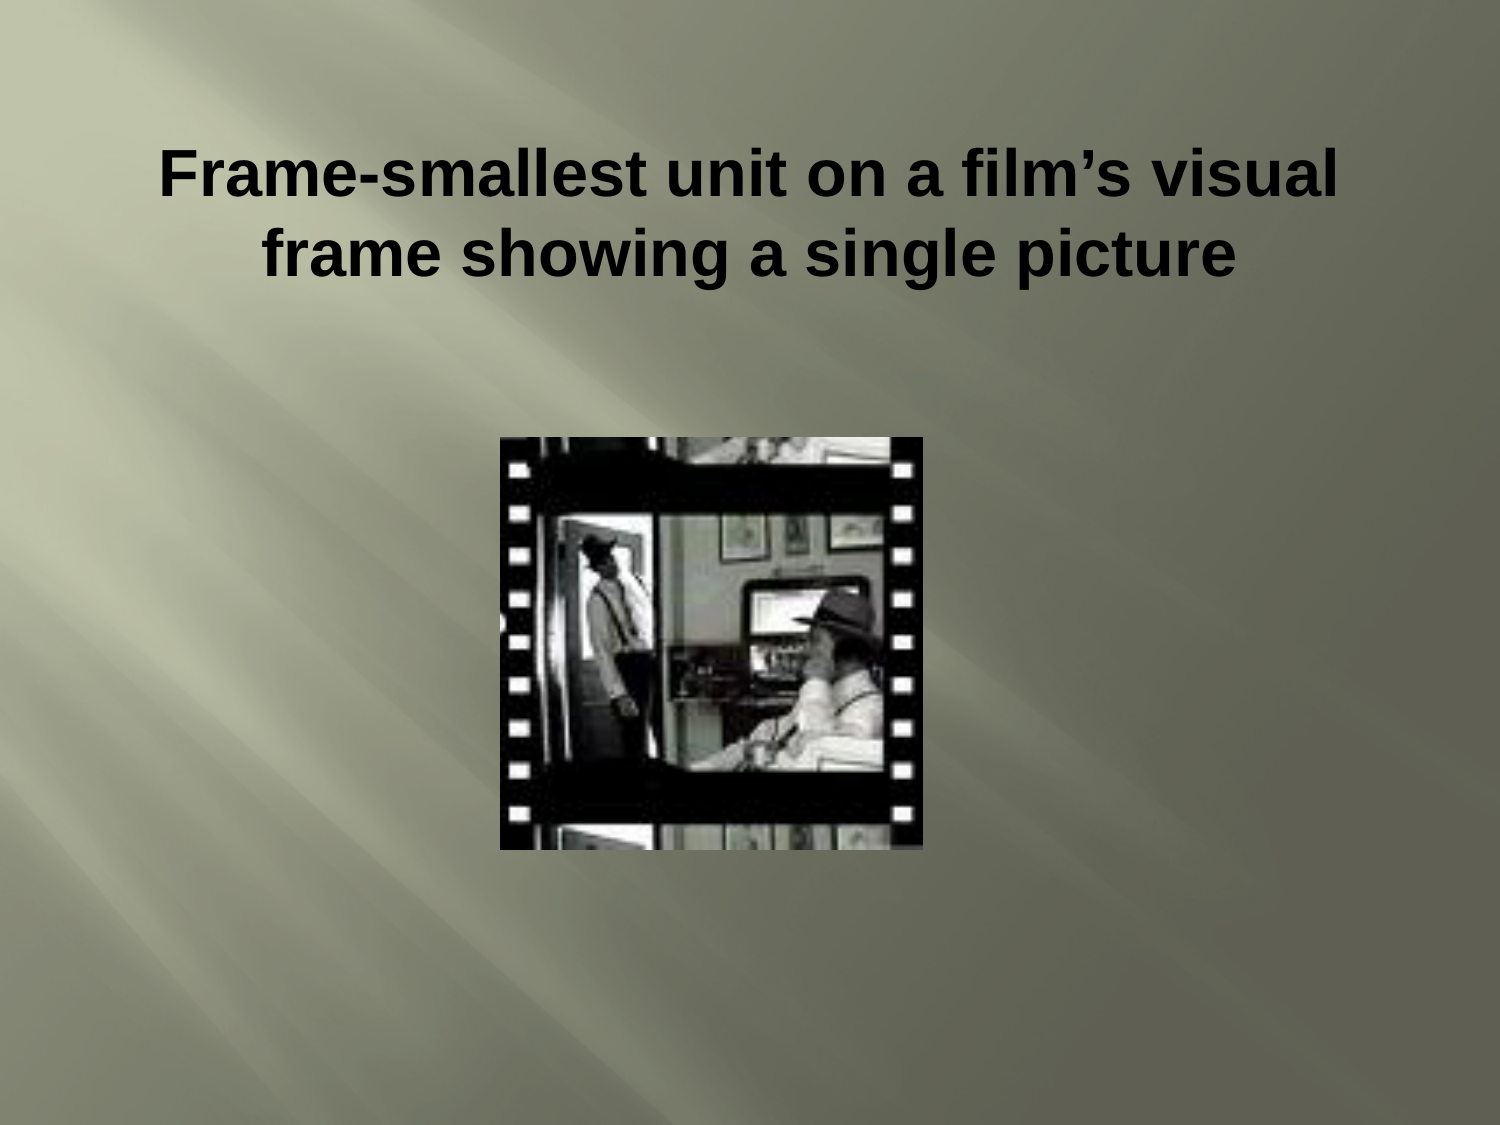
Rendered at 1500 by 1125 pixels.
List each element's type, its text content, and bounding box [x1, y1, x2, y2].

picture [499, 437, 924, 851]
title Frame-smallest unit on a film’s visual frame showing a single picture [75, 45, 1425, 375]
